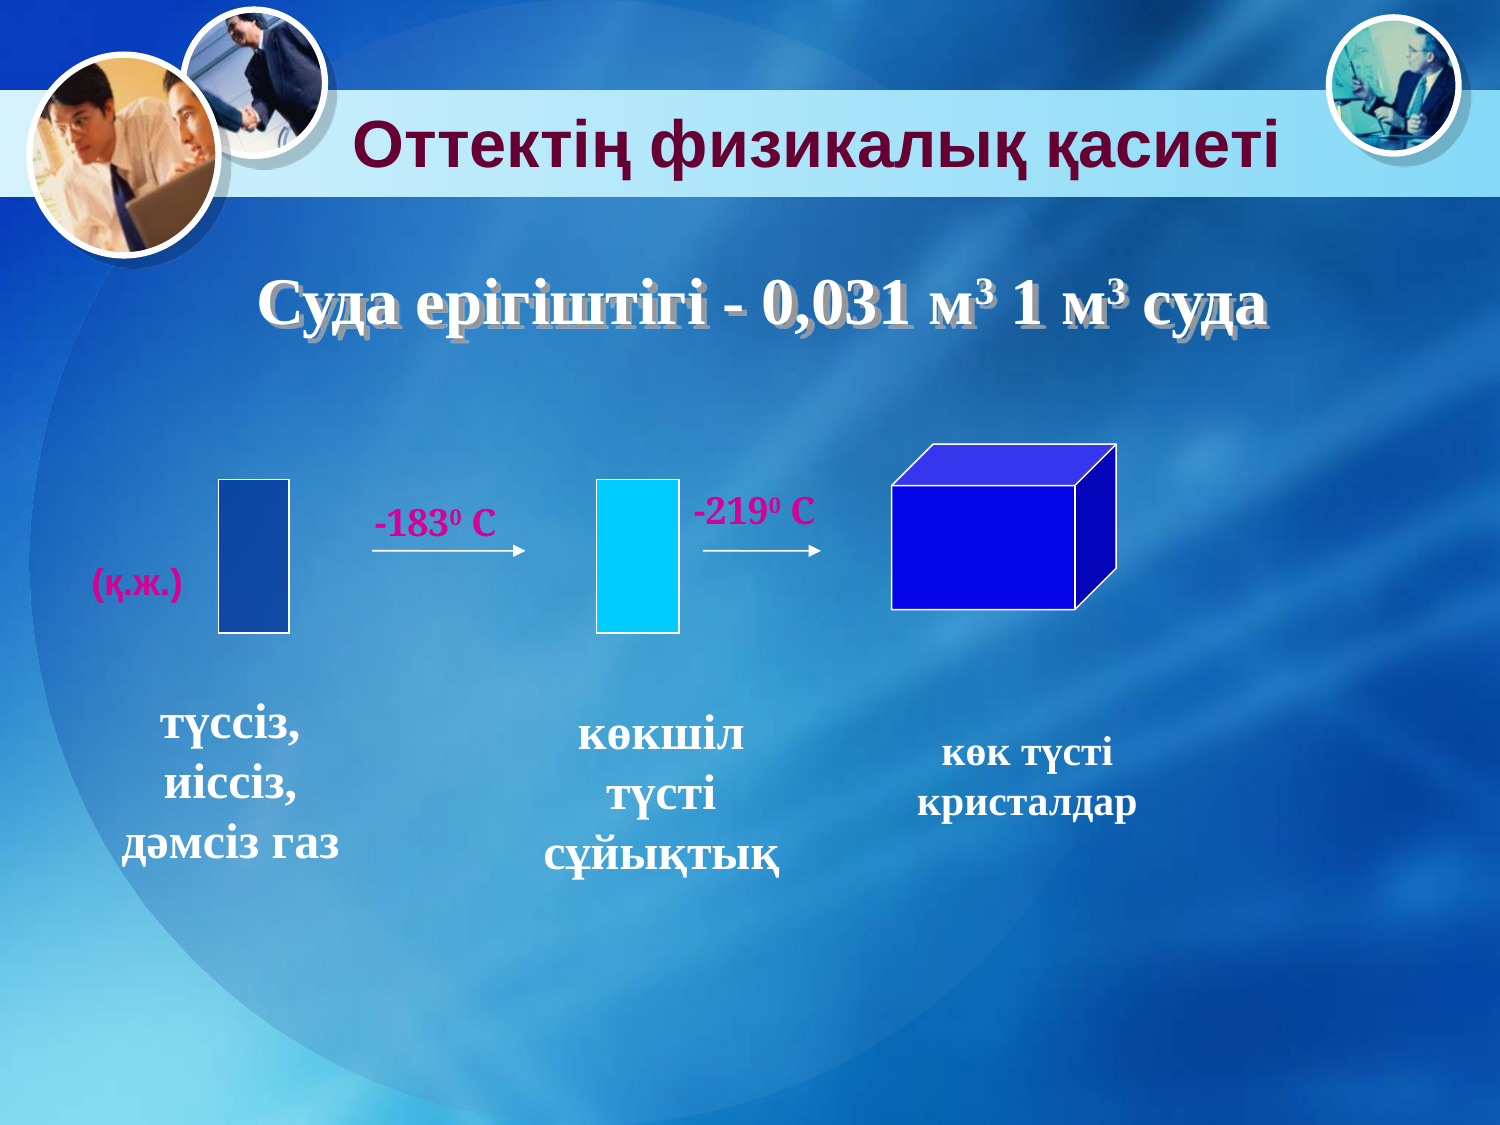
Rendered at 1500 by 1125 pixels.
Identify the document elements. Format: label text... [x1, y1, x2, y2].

title Оттектің физикалық қасиеті [337, 94, 1376, 188]
text_box көк түсті кристалдар [891, 716, 1164, 831]
picture [0, 196, 1500, 1125]
text_box [218, 479, 290, 634]
picture [187, 13, 321, 152]
picture [33, 58, 215, 250]
text_box (қ.ж.) [76, 550, 231, 611]
text_box -2190 С [679, 479, 833, 540]
text_box [596, 479, 679, 634]
text_box түссіз, иіссіз, дәмсіз газ [76, 680, 384, 876]
text_box [513, 552, 524, 558]
text_box -1830 С [360, 491, 561, 552]
text_box [891, 444, 1117, 610]
picture [1333, 21, 1455, 150]
text_box көкшіл түсті сұйықтық [513, 692, 809, 888]
list Суда ерігіштігі - 0,031 м3 1 м3 суда [86, 250, 1438, 1017]
text_box [702, 544, 822, 558]
picture [0, 0, 1500, 90]
